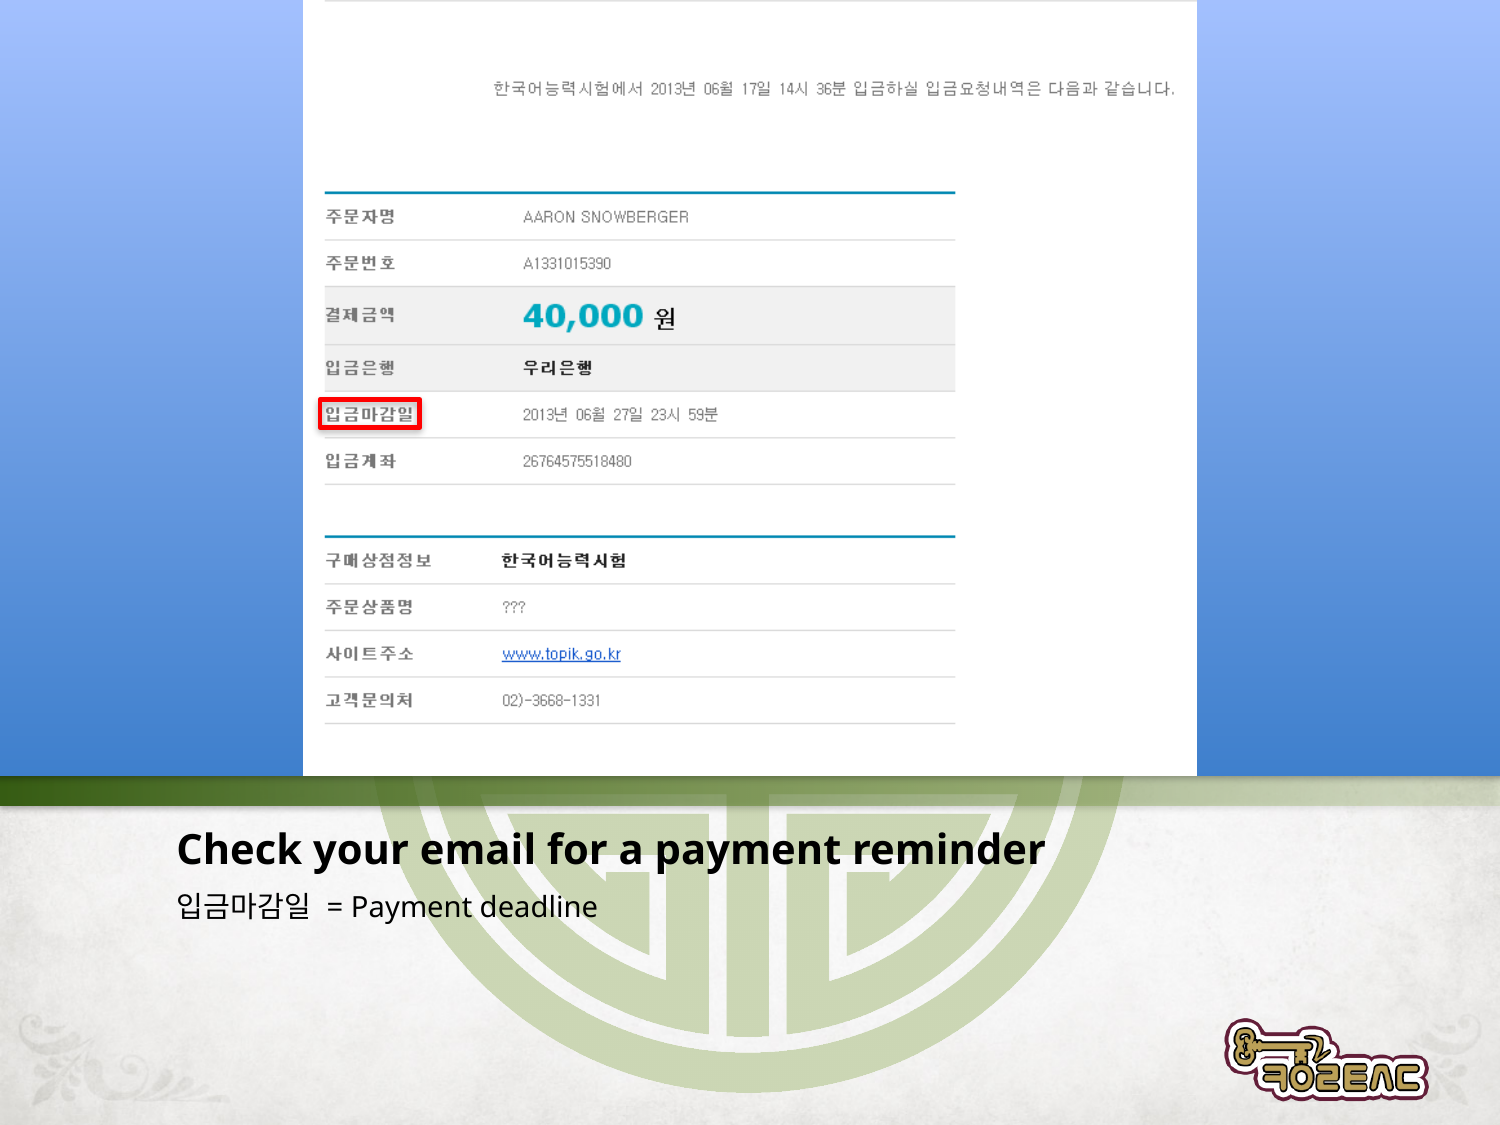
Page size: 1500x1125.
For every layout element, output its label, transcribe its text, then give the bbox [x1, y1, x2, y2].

picture [0, 806, 1500, 1125]
picture [0, 0, 1500, 776]
title Check your email for a payment reminder [161, 787, 1341, 880]
list 입금마감일 = Payment deadline [161, 880, 1341, 1013]
